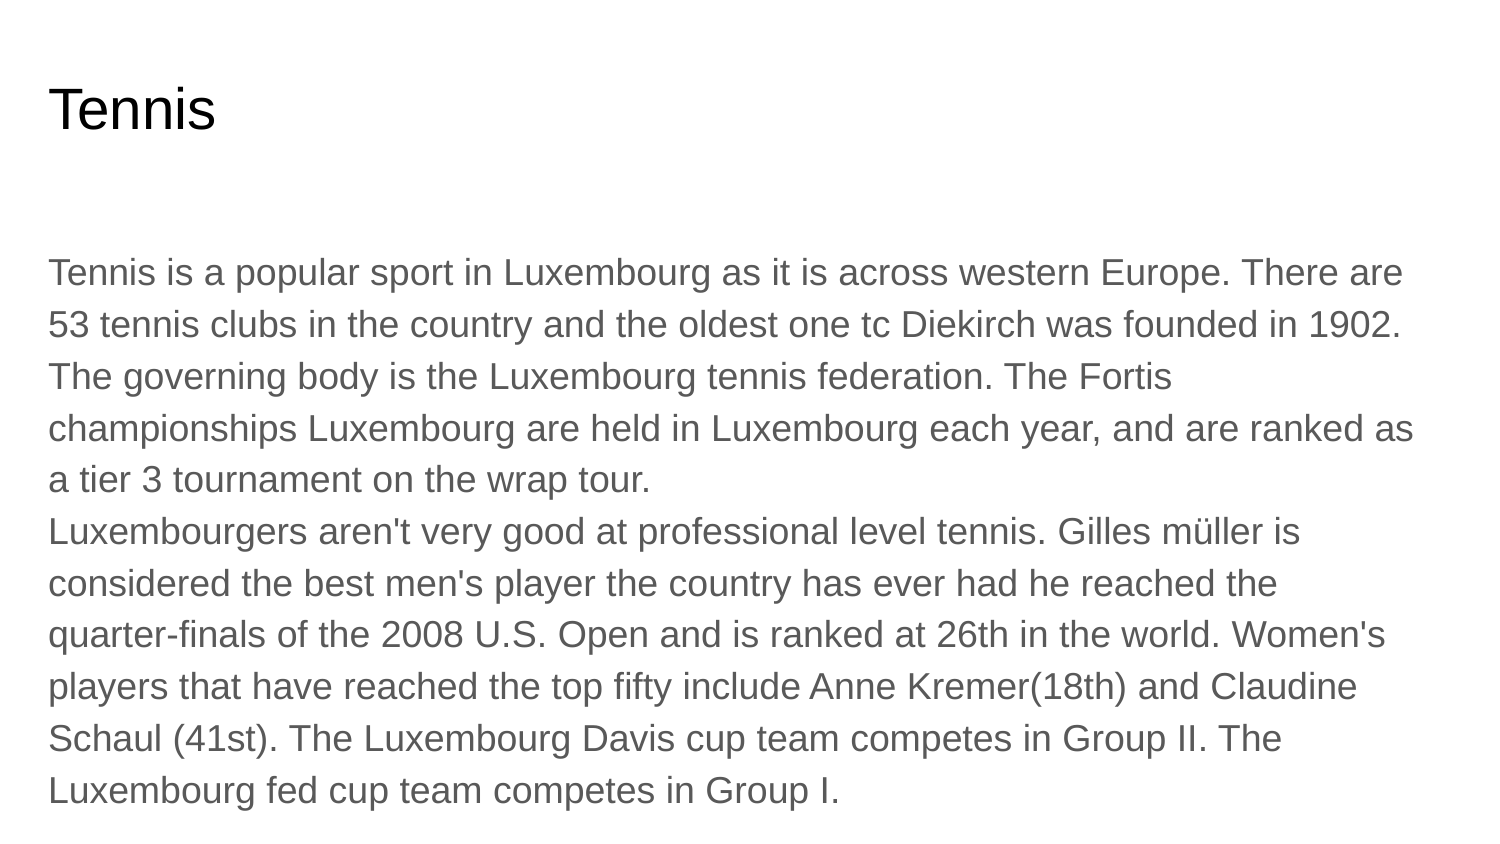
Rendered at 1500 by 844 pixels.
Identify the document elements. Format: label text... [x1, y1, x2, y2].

list Tennis is a popular sport in Luxembourg as it is across western Europe. There are 53 tennis clubs in the country and the oldest one tc Diekirch was founded in 1902. The governing body is the Luxembourg tennis federation. The Fortis championships Luxembourg are held in Luxembourg each year, and are ranked as a tier 3 tournament on the wrap tour. Luxembourgers aren't very good at professional level tennis. Gilles müller is considered the best men's player the country has ever had he reached the quarter-finals of the 2008 U.S. Open and is ranked at 26th in the world. Women's players that have reached the top fifty include Anne Kremer(18th) and Claudine Schaul (41st). The Luxembourg Davis cup team competes in Group II. The Luxembourg fed cup team competes in Group I. [33, 226, 1431, 787]
title Tennis [33, 56, 1431, 151]
